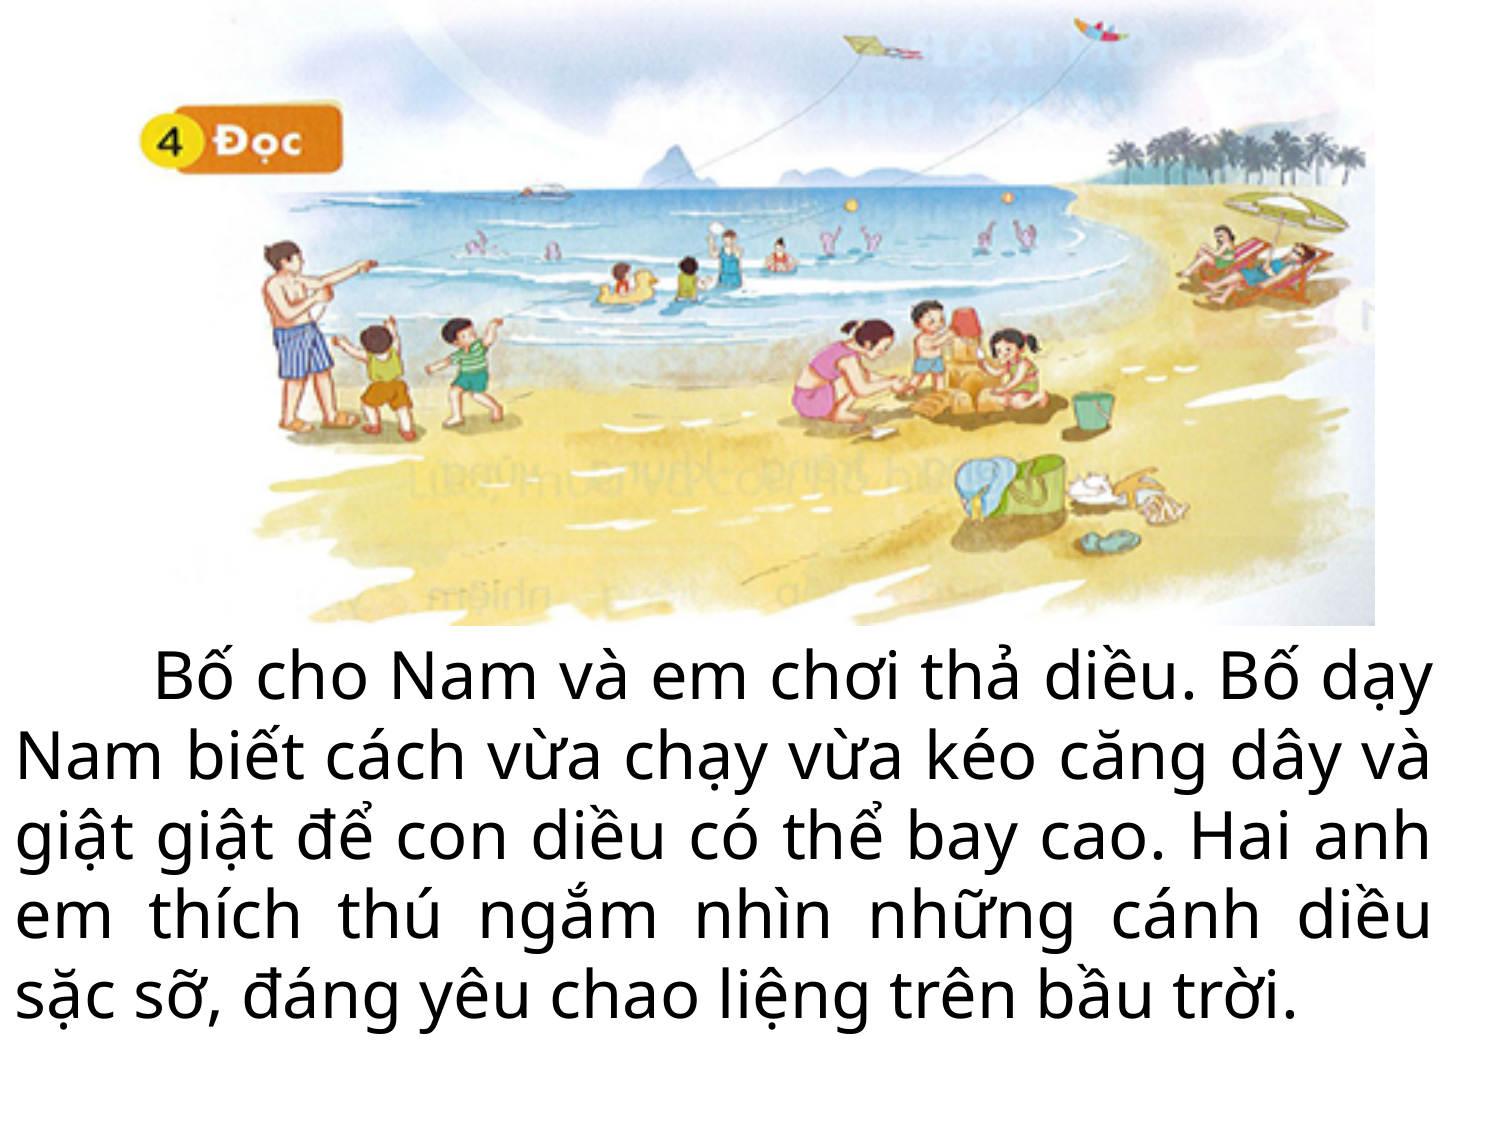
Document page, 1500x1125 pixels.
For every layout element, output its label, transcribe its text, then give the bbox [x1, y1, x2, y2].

picture [137, 0, 1376, 626]
text_box Bố cho Nam và em chơi thả diều. Bố dạy Nam biết cách vừa chạy vừa kéo căng dây và giật giật để con diều có thể bay cao. Hai anh em thích thú ngắm nhìn những cánh diều sặc sỡ, đáng yêu chao liệng trên bầu trời. [0, 625, 1450, 1040]
